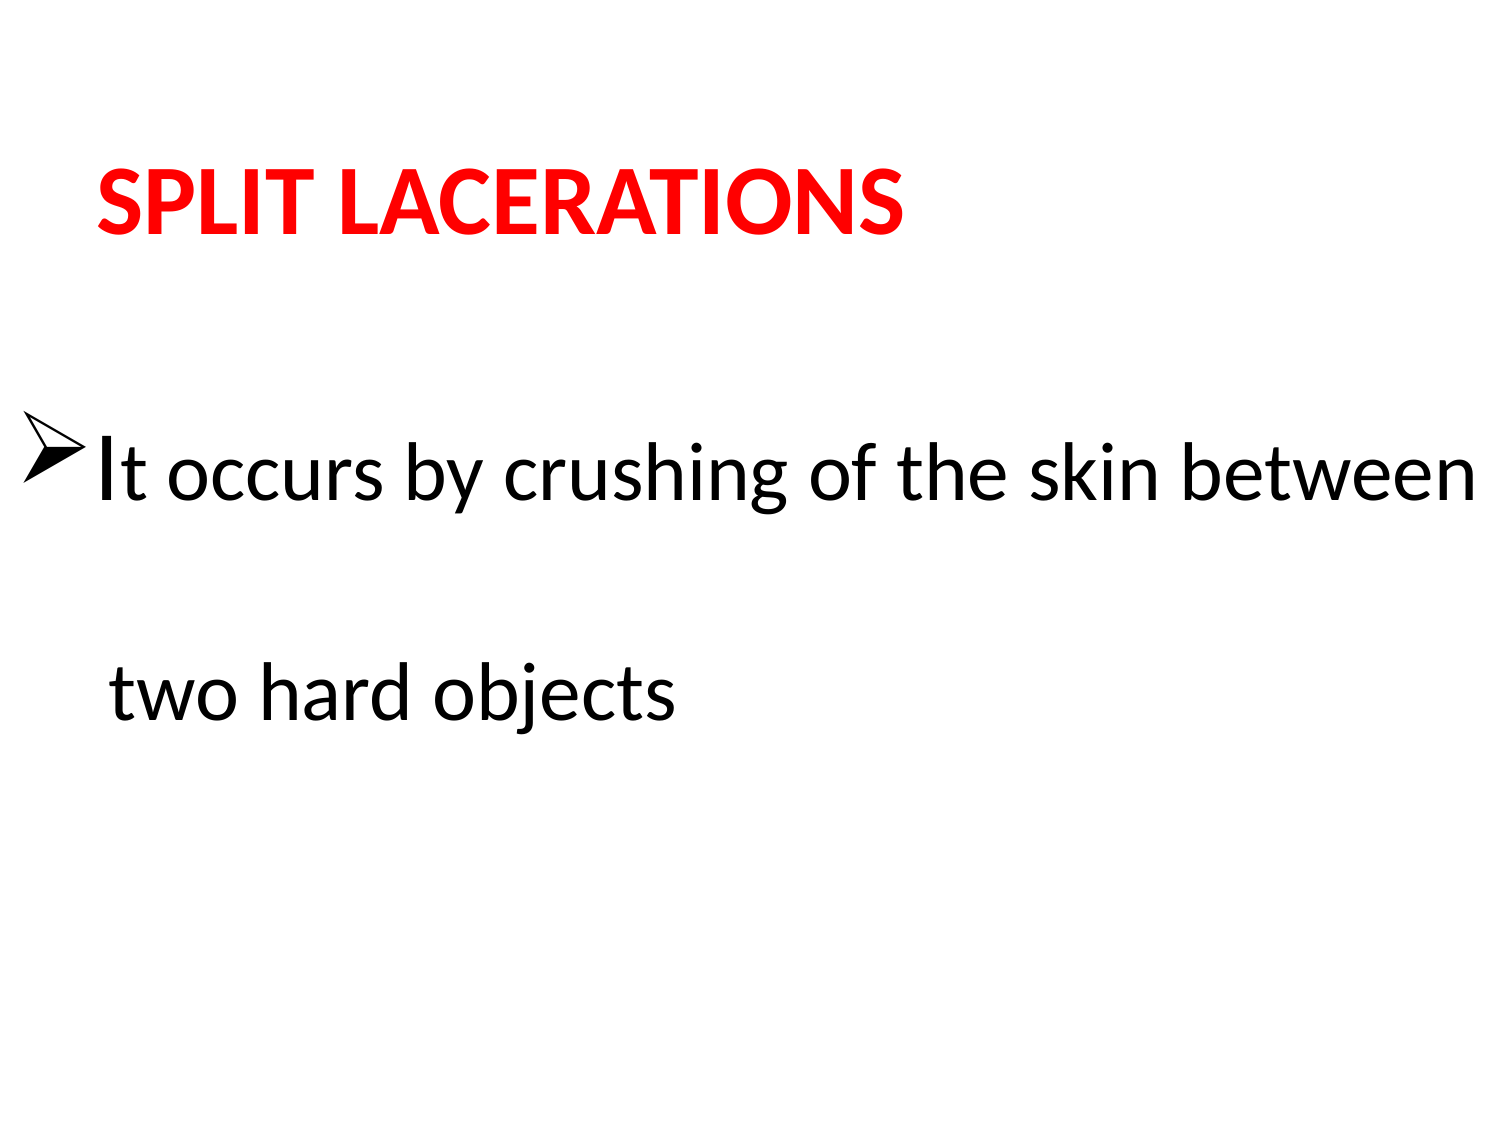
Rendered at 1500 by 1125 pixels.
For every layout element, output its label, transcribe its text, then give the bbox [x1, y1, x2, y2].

list SPLIT LACERATIONS It occurs by crushing of the skin between two hard objects [0, 0, 1500, 1125]
